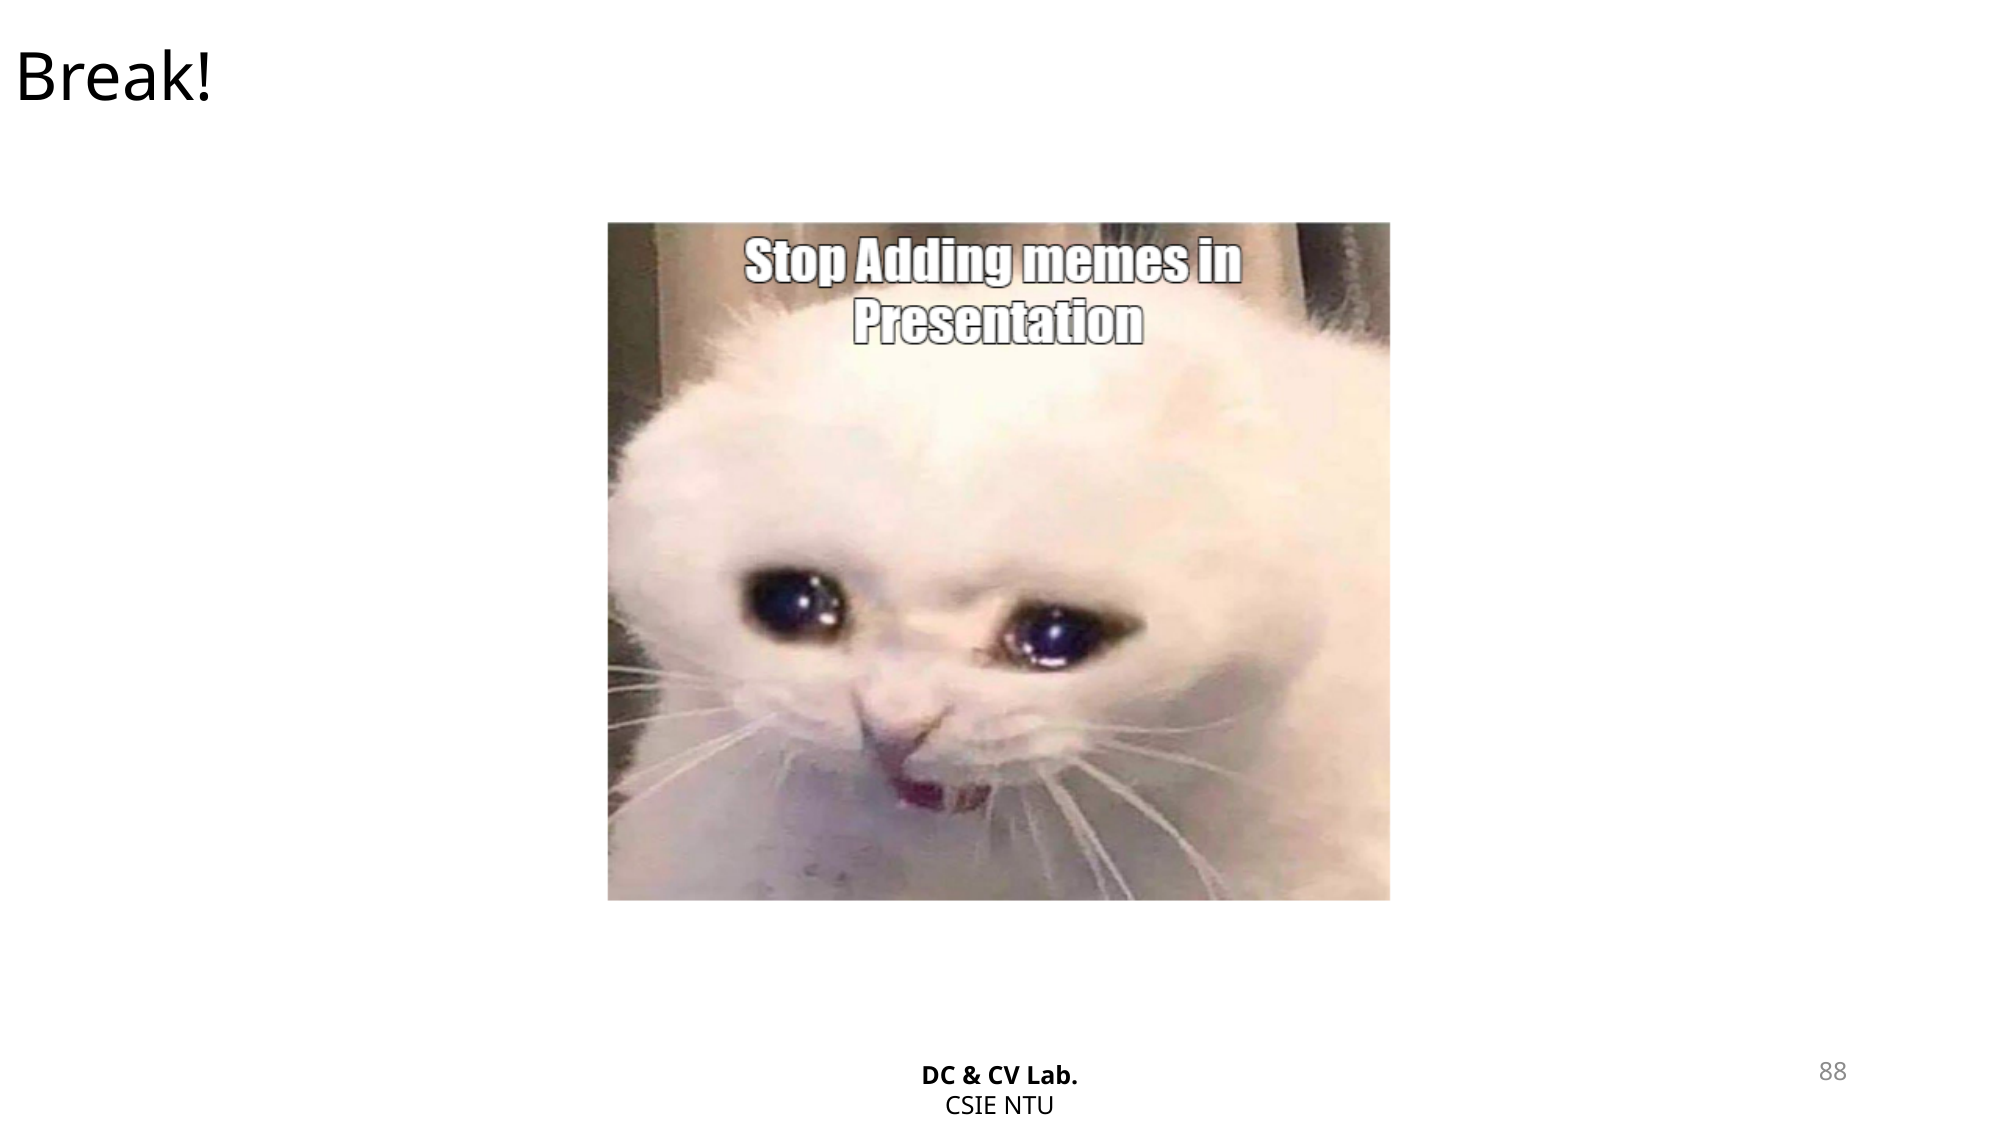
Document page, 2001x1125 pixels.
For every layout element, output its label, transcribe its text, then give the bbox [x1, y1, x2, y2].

text_box Break! [0, 26, 2000, 122]
slide_number 88 [1412, 1042, 1863, 1103]
picture [604, 221, 1396, 904]
